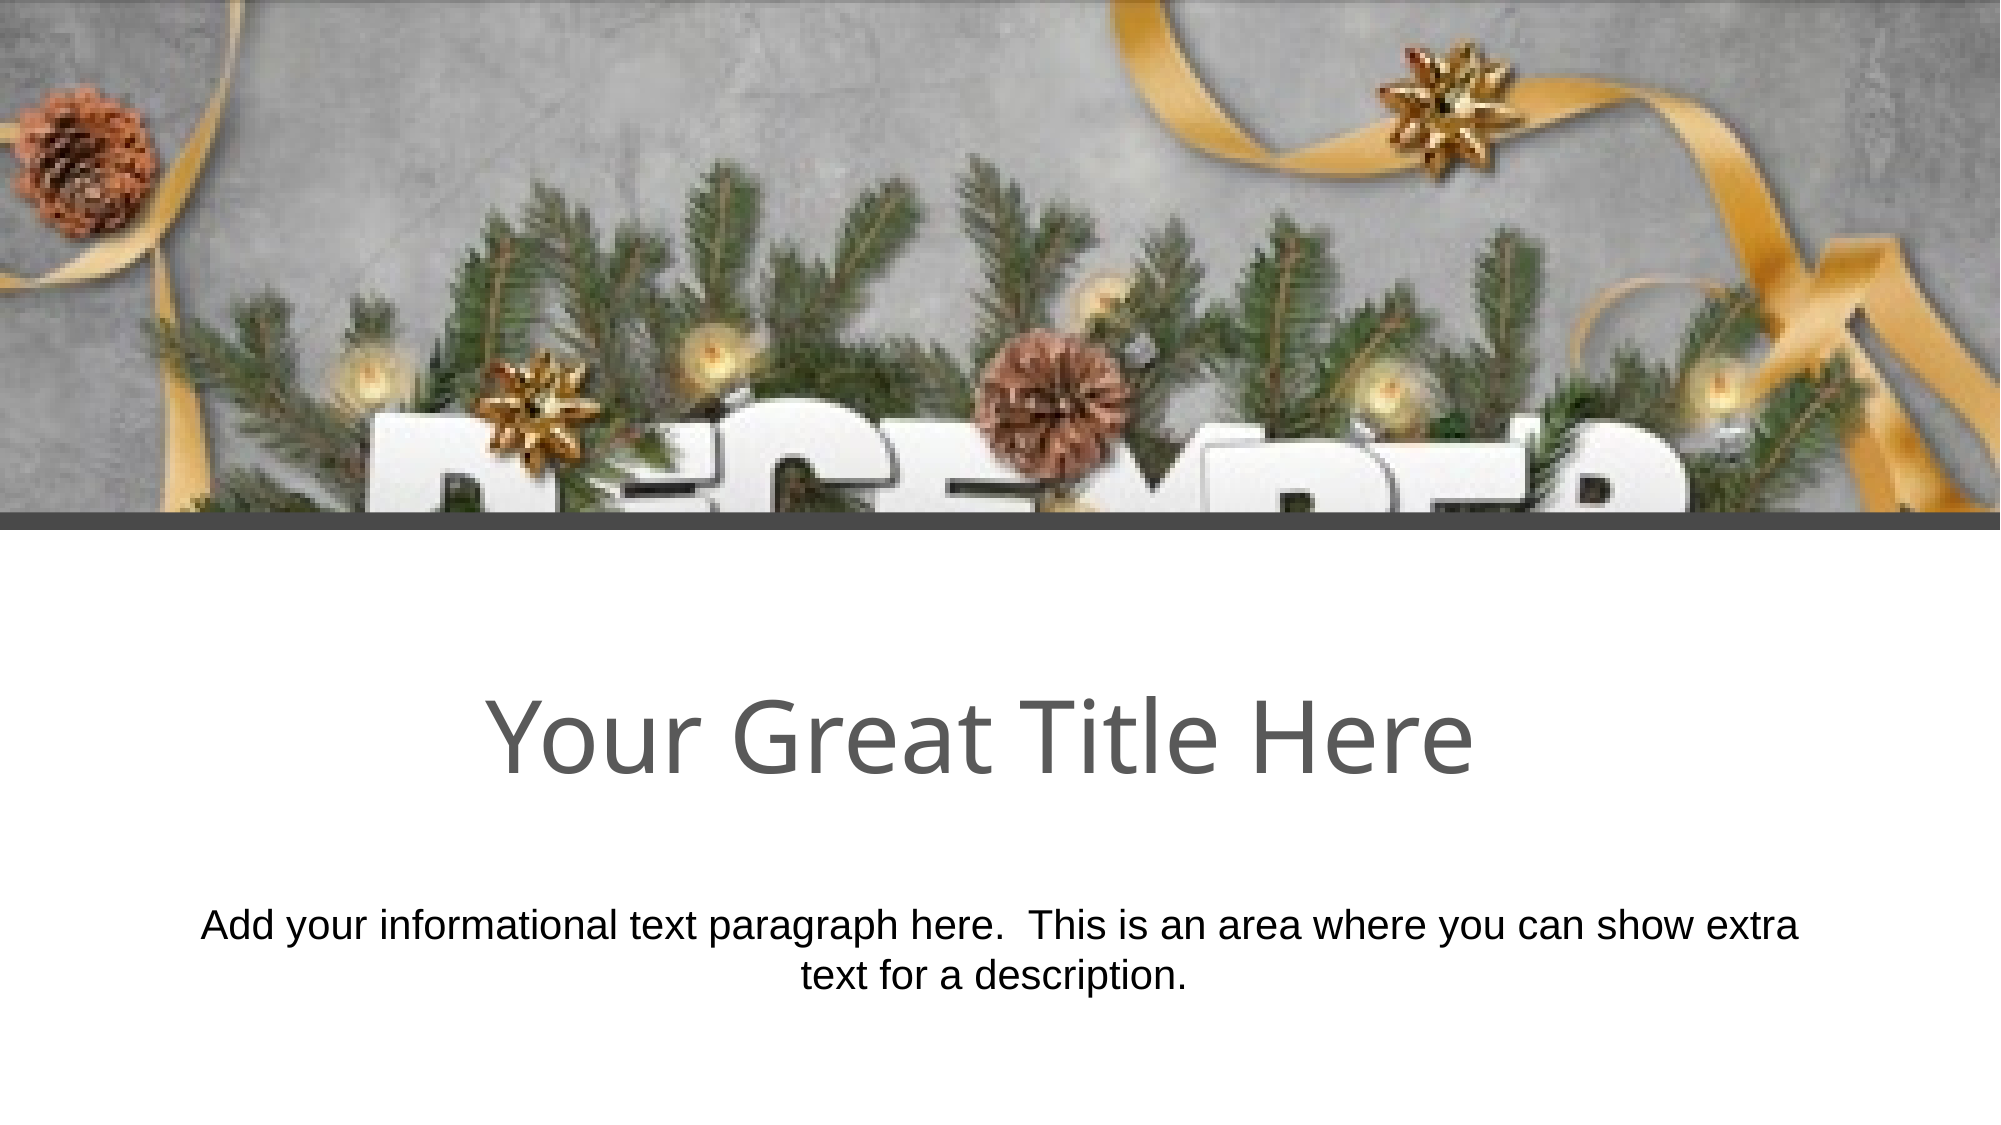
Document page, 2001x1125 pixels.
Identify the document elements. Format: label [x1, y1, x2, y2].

text_box [0, 0, 2000, 1124]
